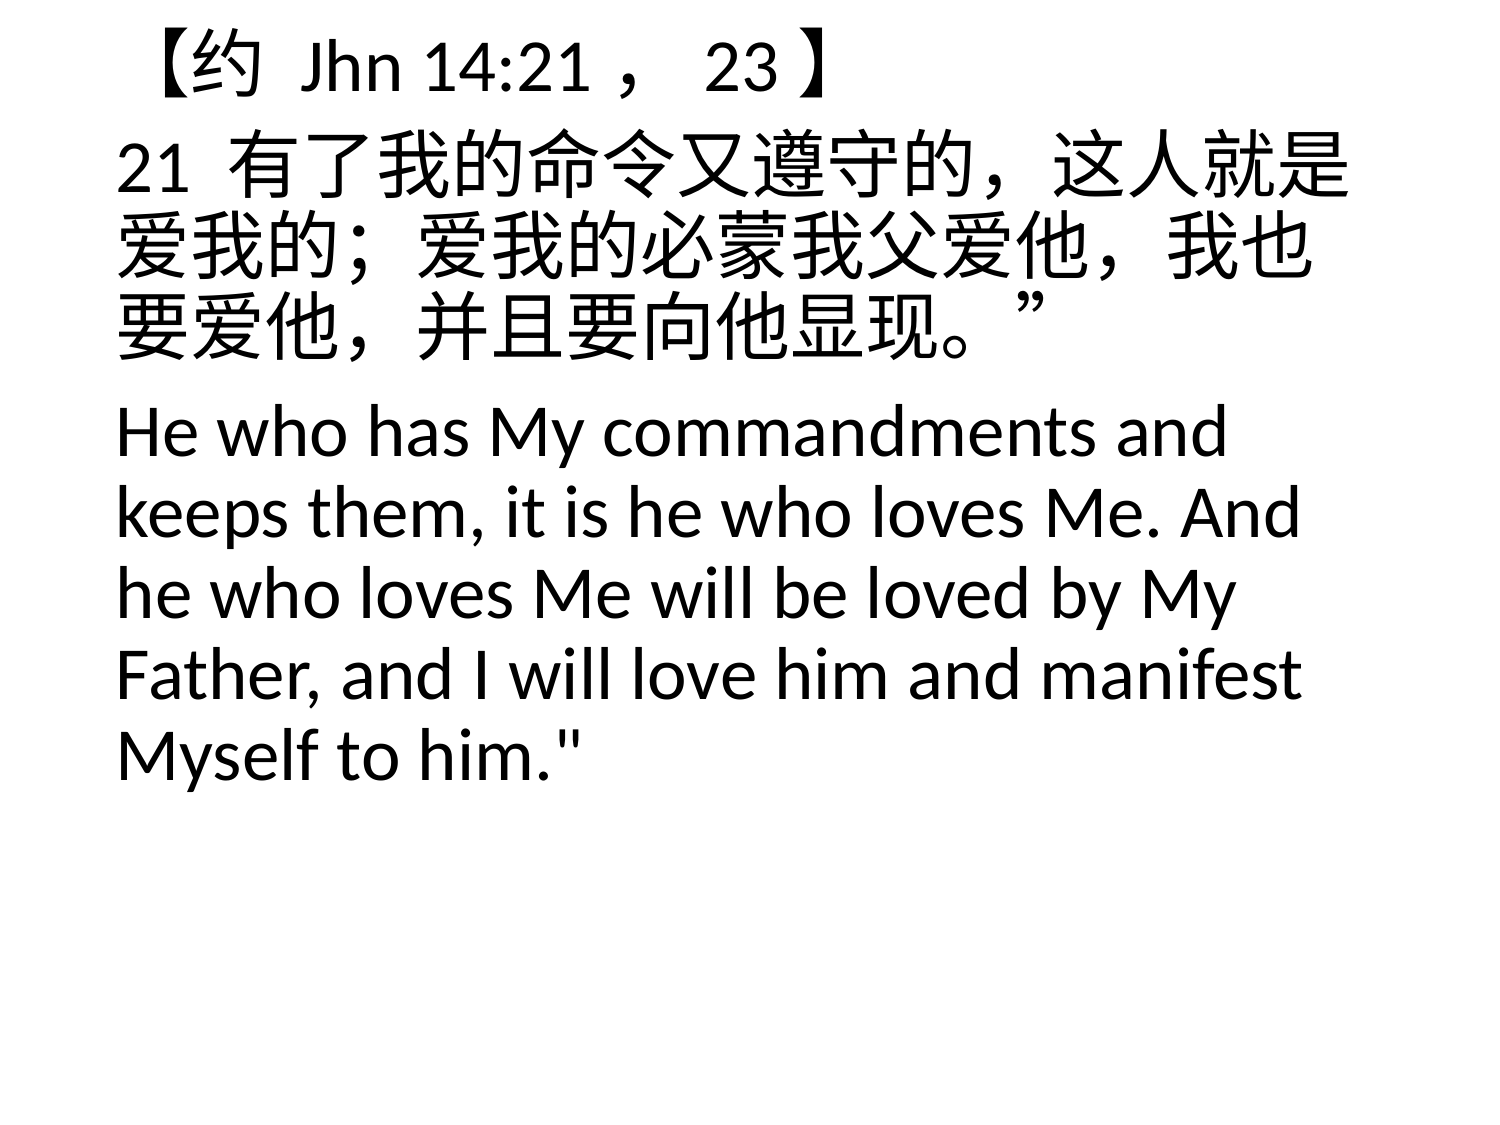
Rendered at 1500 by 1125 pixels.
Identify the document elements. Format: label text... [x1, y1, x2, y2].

subtitle 【约 Jhn 14:21，23】 21 有了我的命令又遵守的，这人就是爱我的；爱我的必蒙我父爱他，我也要爱他，并且要向他显现。” He who has My commandments and keeps them, it is he who loves Me. And he who loves Me will be loved by My Father, and I will love him and manifest Myself to him." [100, 18, 1405, 1125]
